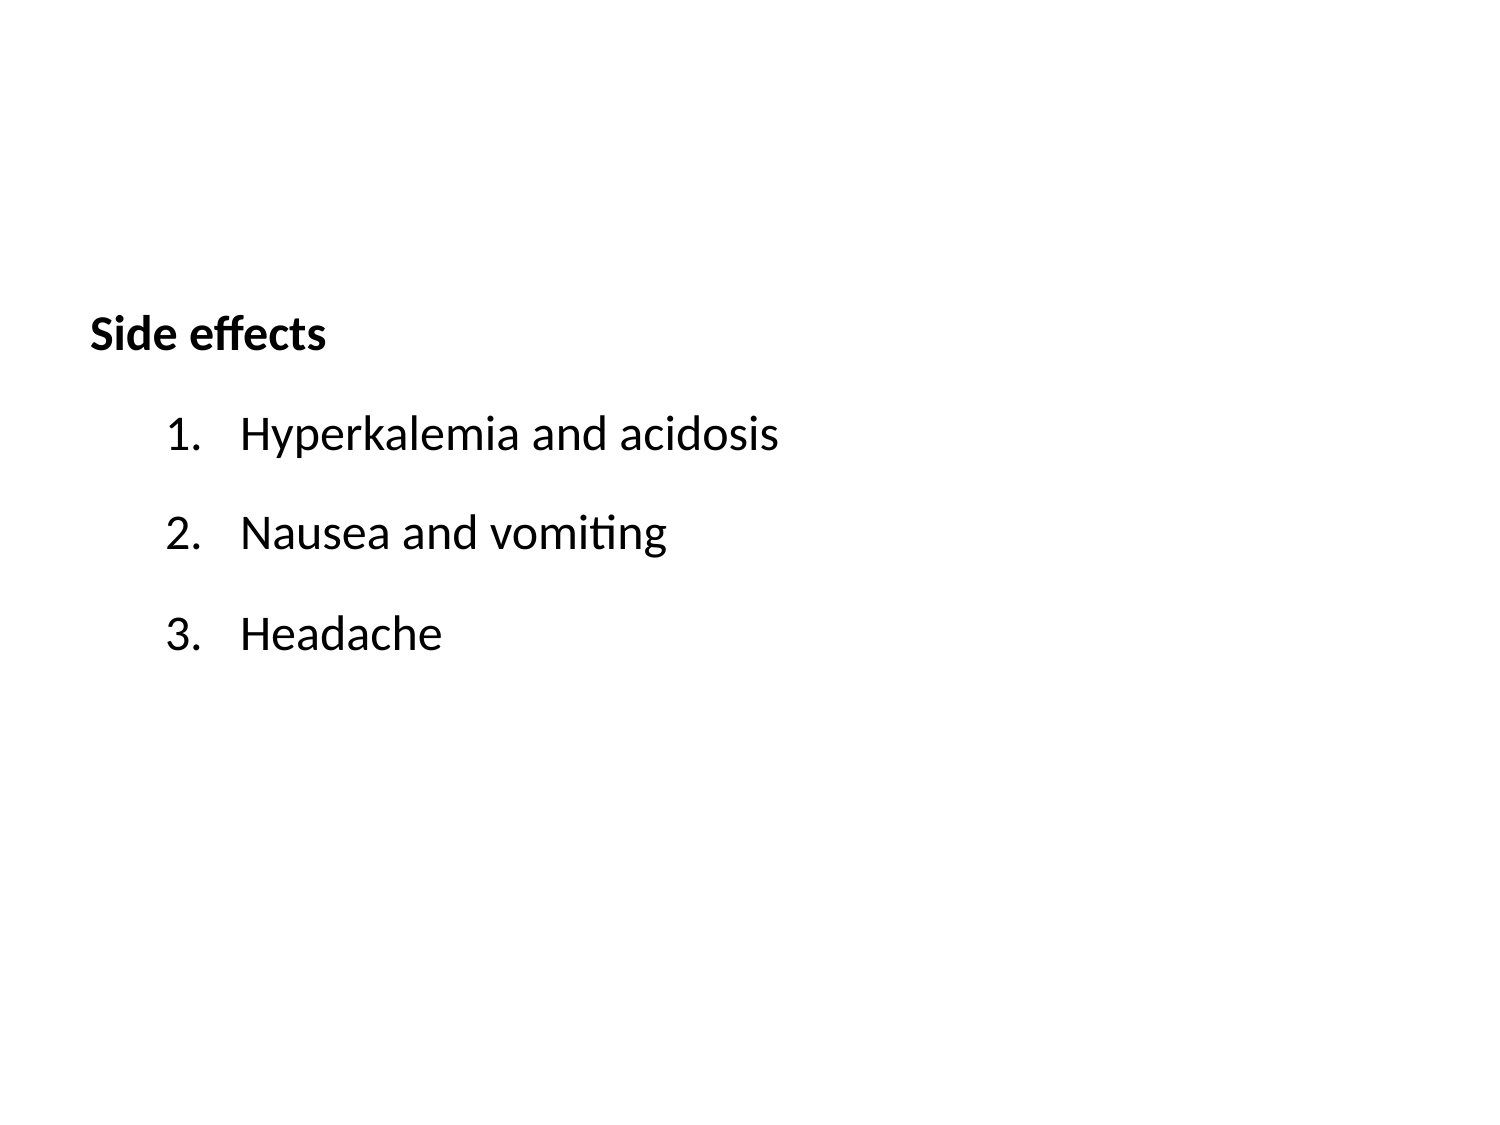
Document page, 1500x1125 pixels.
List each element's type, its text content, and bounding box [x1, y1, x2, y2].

list Side effects Hyperkalemia and acidosis Nausea and vomiting Headache [75, 262, 1425, 1005]
